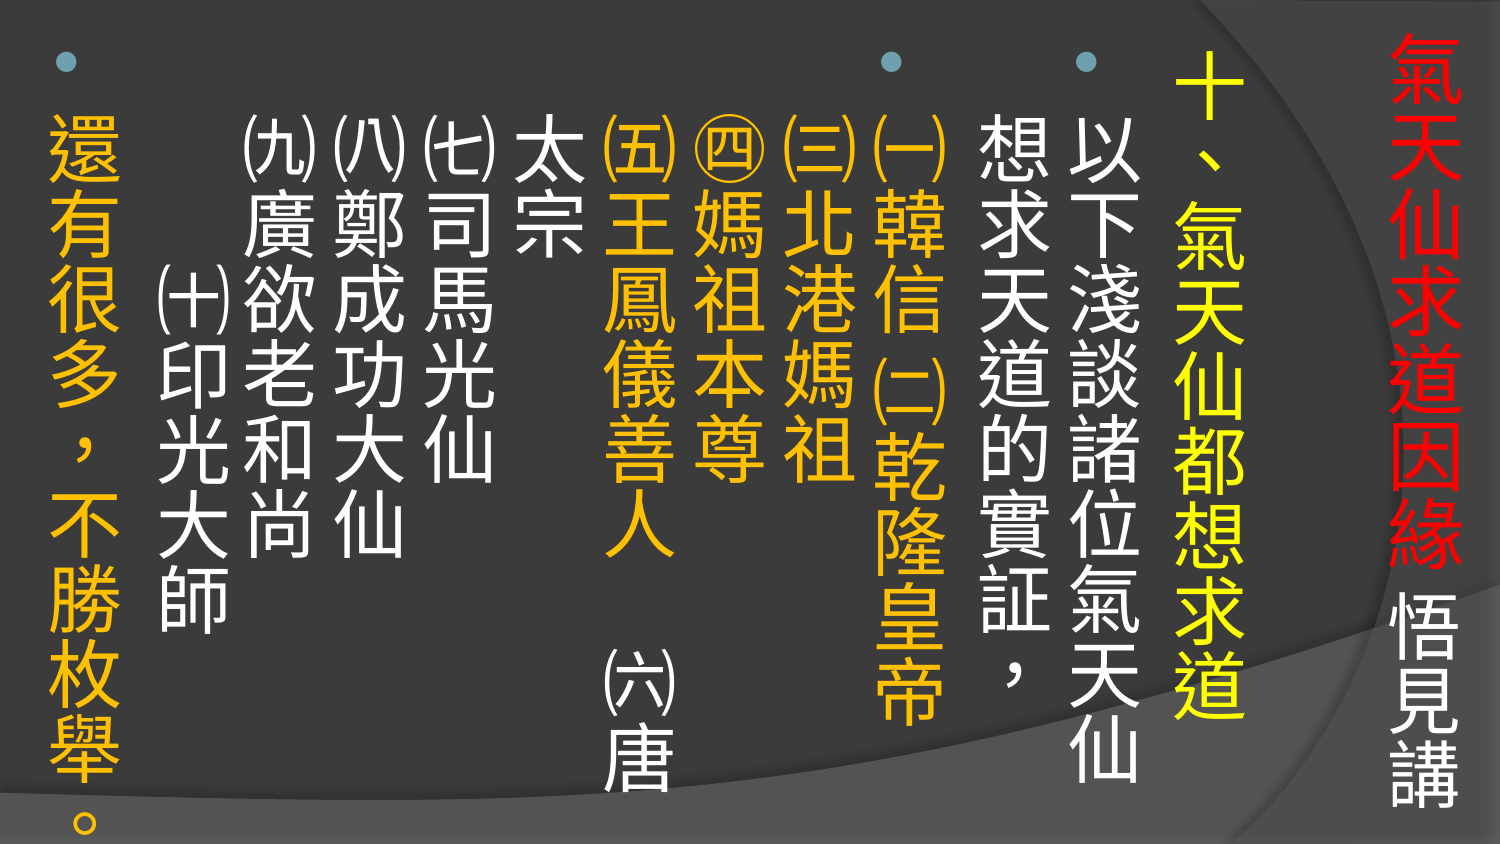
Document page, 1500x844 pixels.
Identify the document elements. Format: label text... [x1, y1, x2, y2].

list 十、氣天仙都想求道 以下淺談諸位氣天仙想求天道的實証， ㈠韓信 ㈡乾隆皇帝 ㈢北港媽祖 ㊃媽祖本尊 ㈤王鳳儀善人 ㈥唐太宗 ㈦司馬光仙 ㈧鄭成功大仙 ㈨廣欲老和尚 ㈩印光大師 還有很多，不勝枚舉。 [29, 27, 1365, 820]
title 氣天仙求道因緣 悟見講 [1364, 21, 1483, 820]
